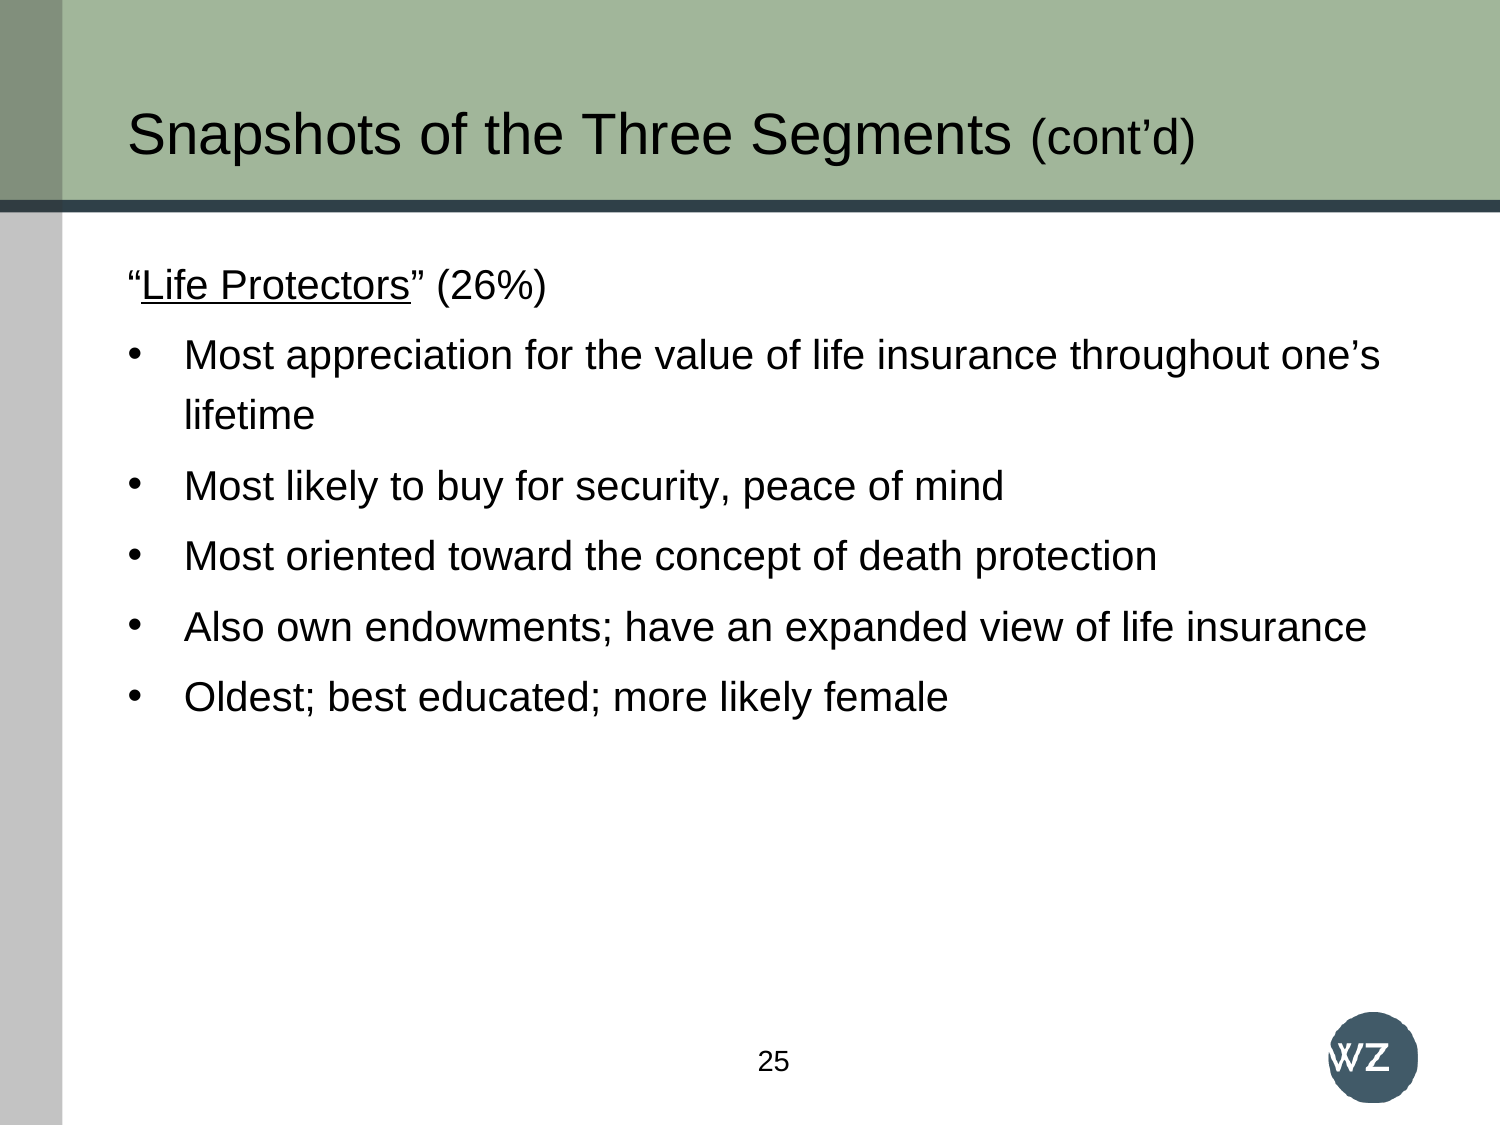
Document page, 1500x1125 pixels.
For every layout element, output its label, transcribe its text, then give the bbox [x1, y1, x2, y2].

picture [1325, 1012, 1418, 1102]
list “Life Protectors” (26%) Most appreciation for the value of life insurance throughout one’s lifetime Most likely to buy for security, peace of mind Most oriented toward the concept of death protection Also own endowments; have an expanded view of life insurance Oldest; best educated; more likely female [112, 249, 1436, 975]
title Snapshots of the Three Segments (cont’d) [112, 74, 1388, 188]
text_box <number> [738, 1034, 810, 1086]
